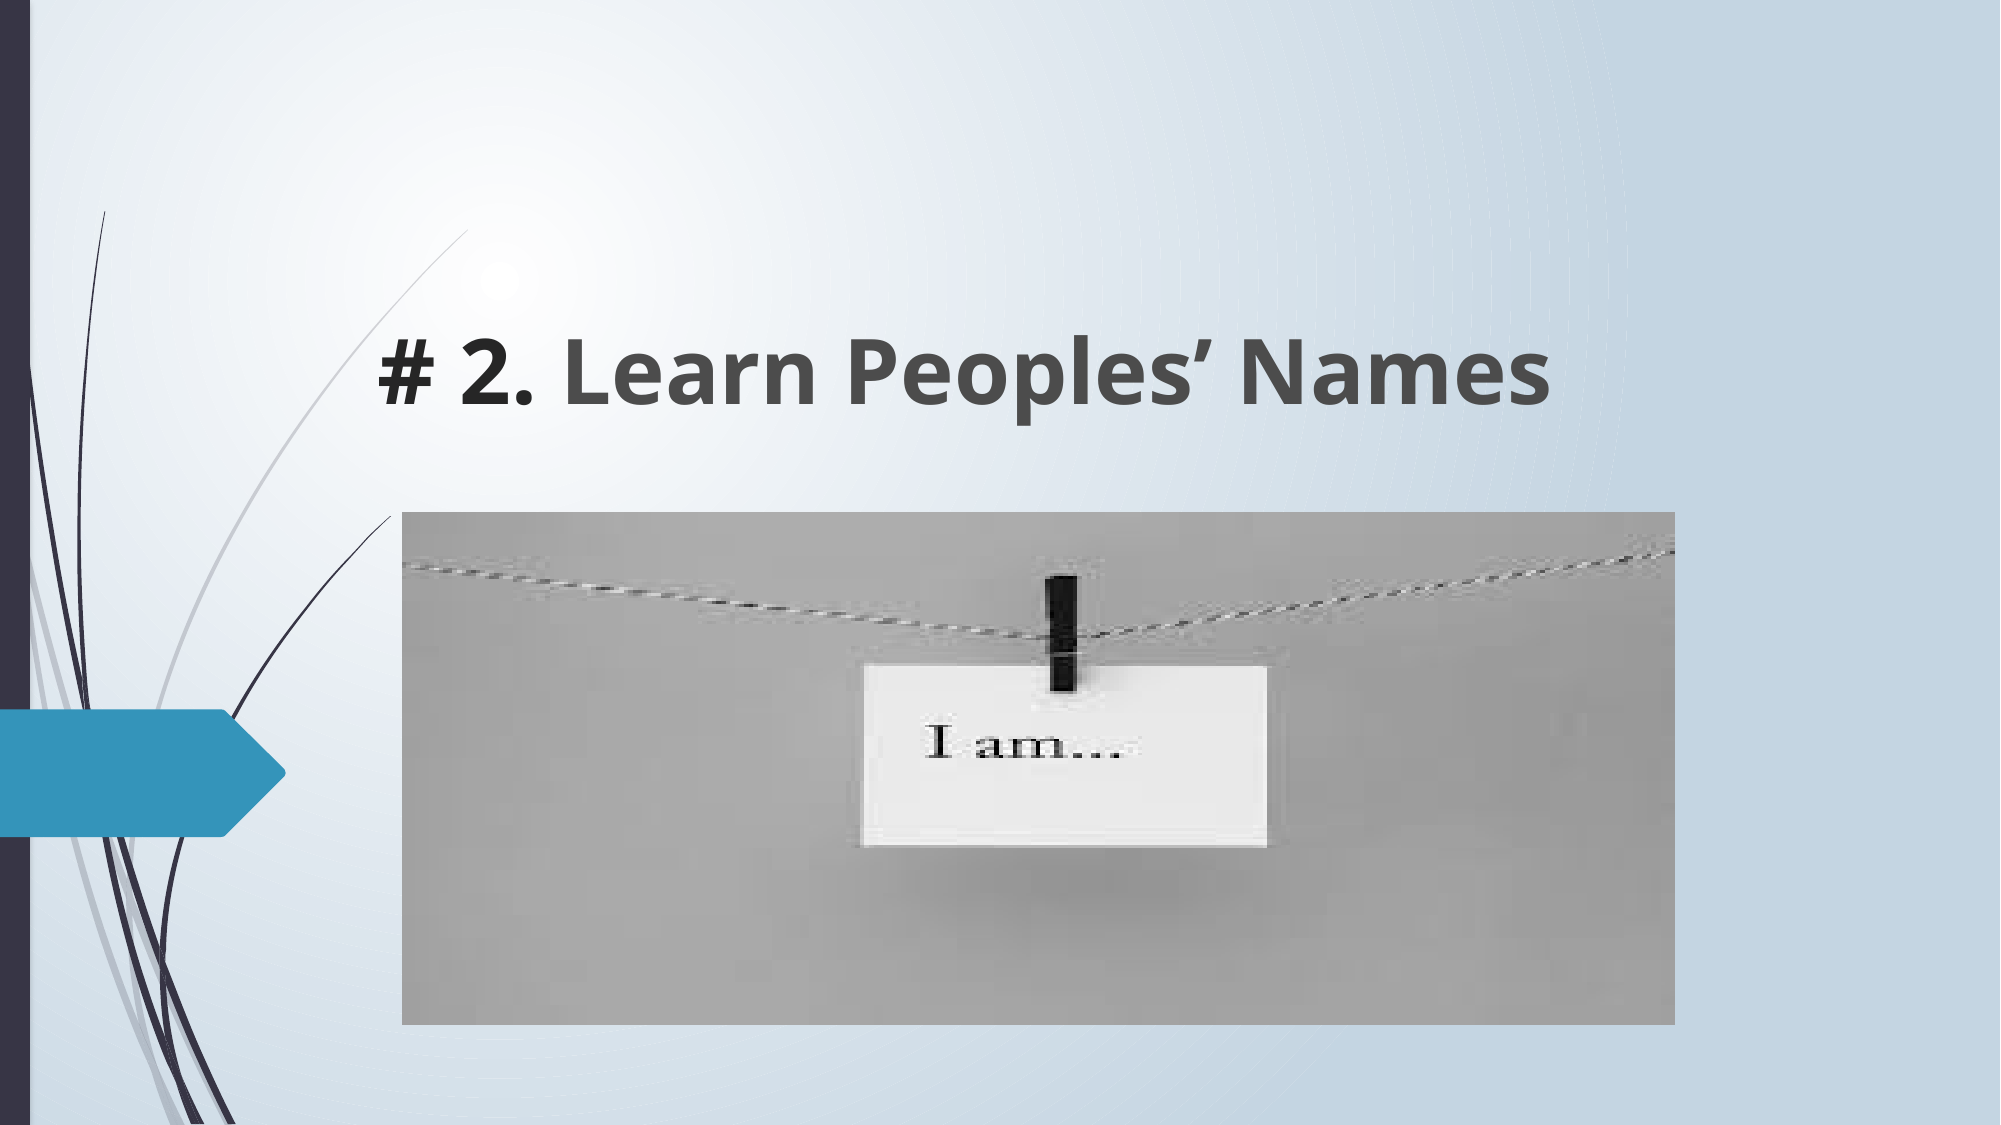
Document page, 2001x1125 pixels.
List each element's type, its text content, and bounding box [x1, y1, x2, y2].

title # 2. Learn Peoples’ Names [362, 249, 1650, 425]
subtitle [262, 425, 1675, 1050]
picture [401, 512, 1676, 1026]
